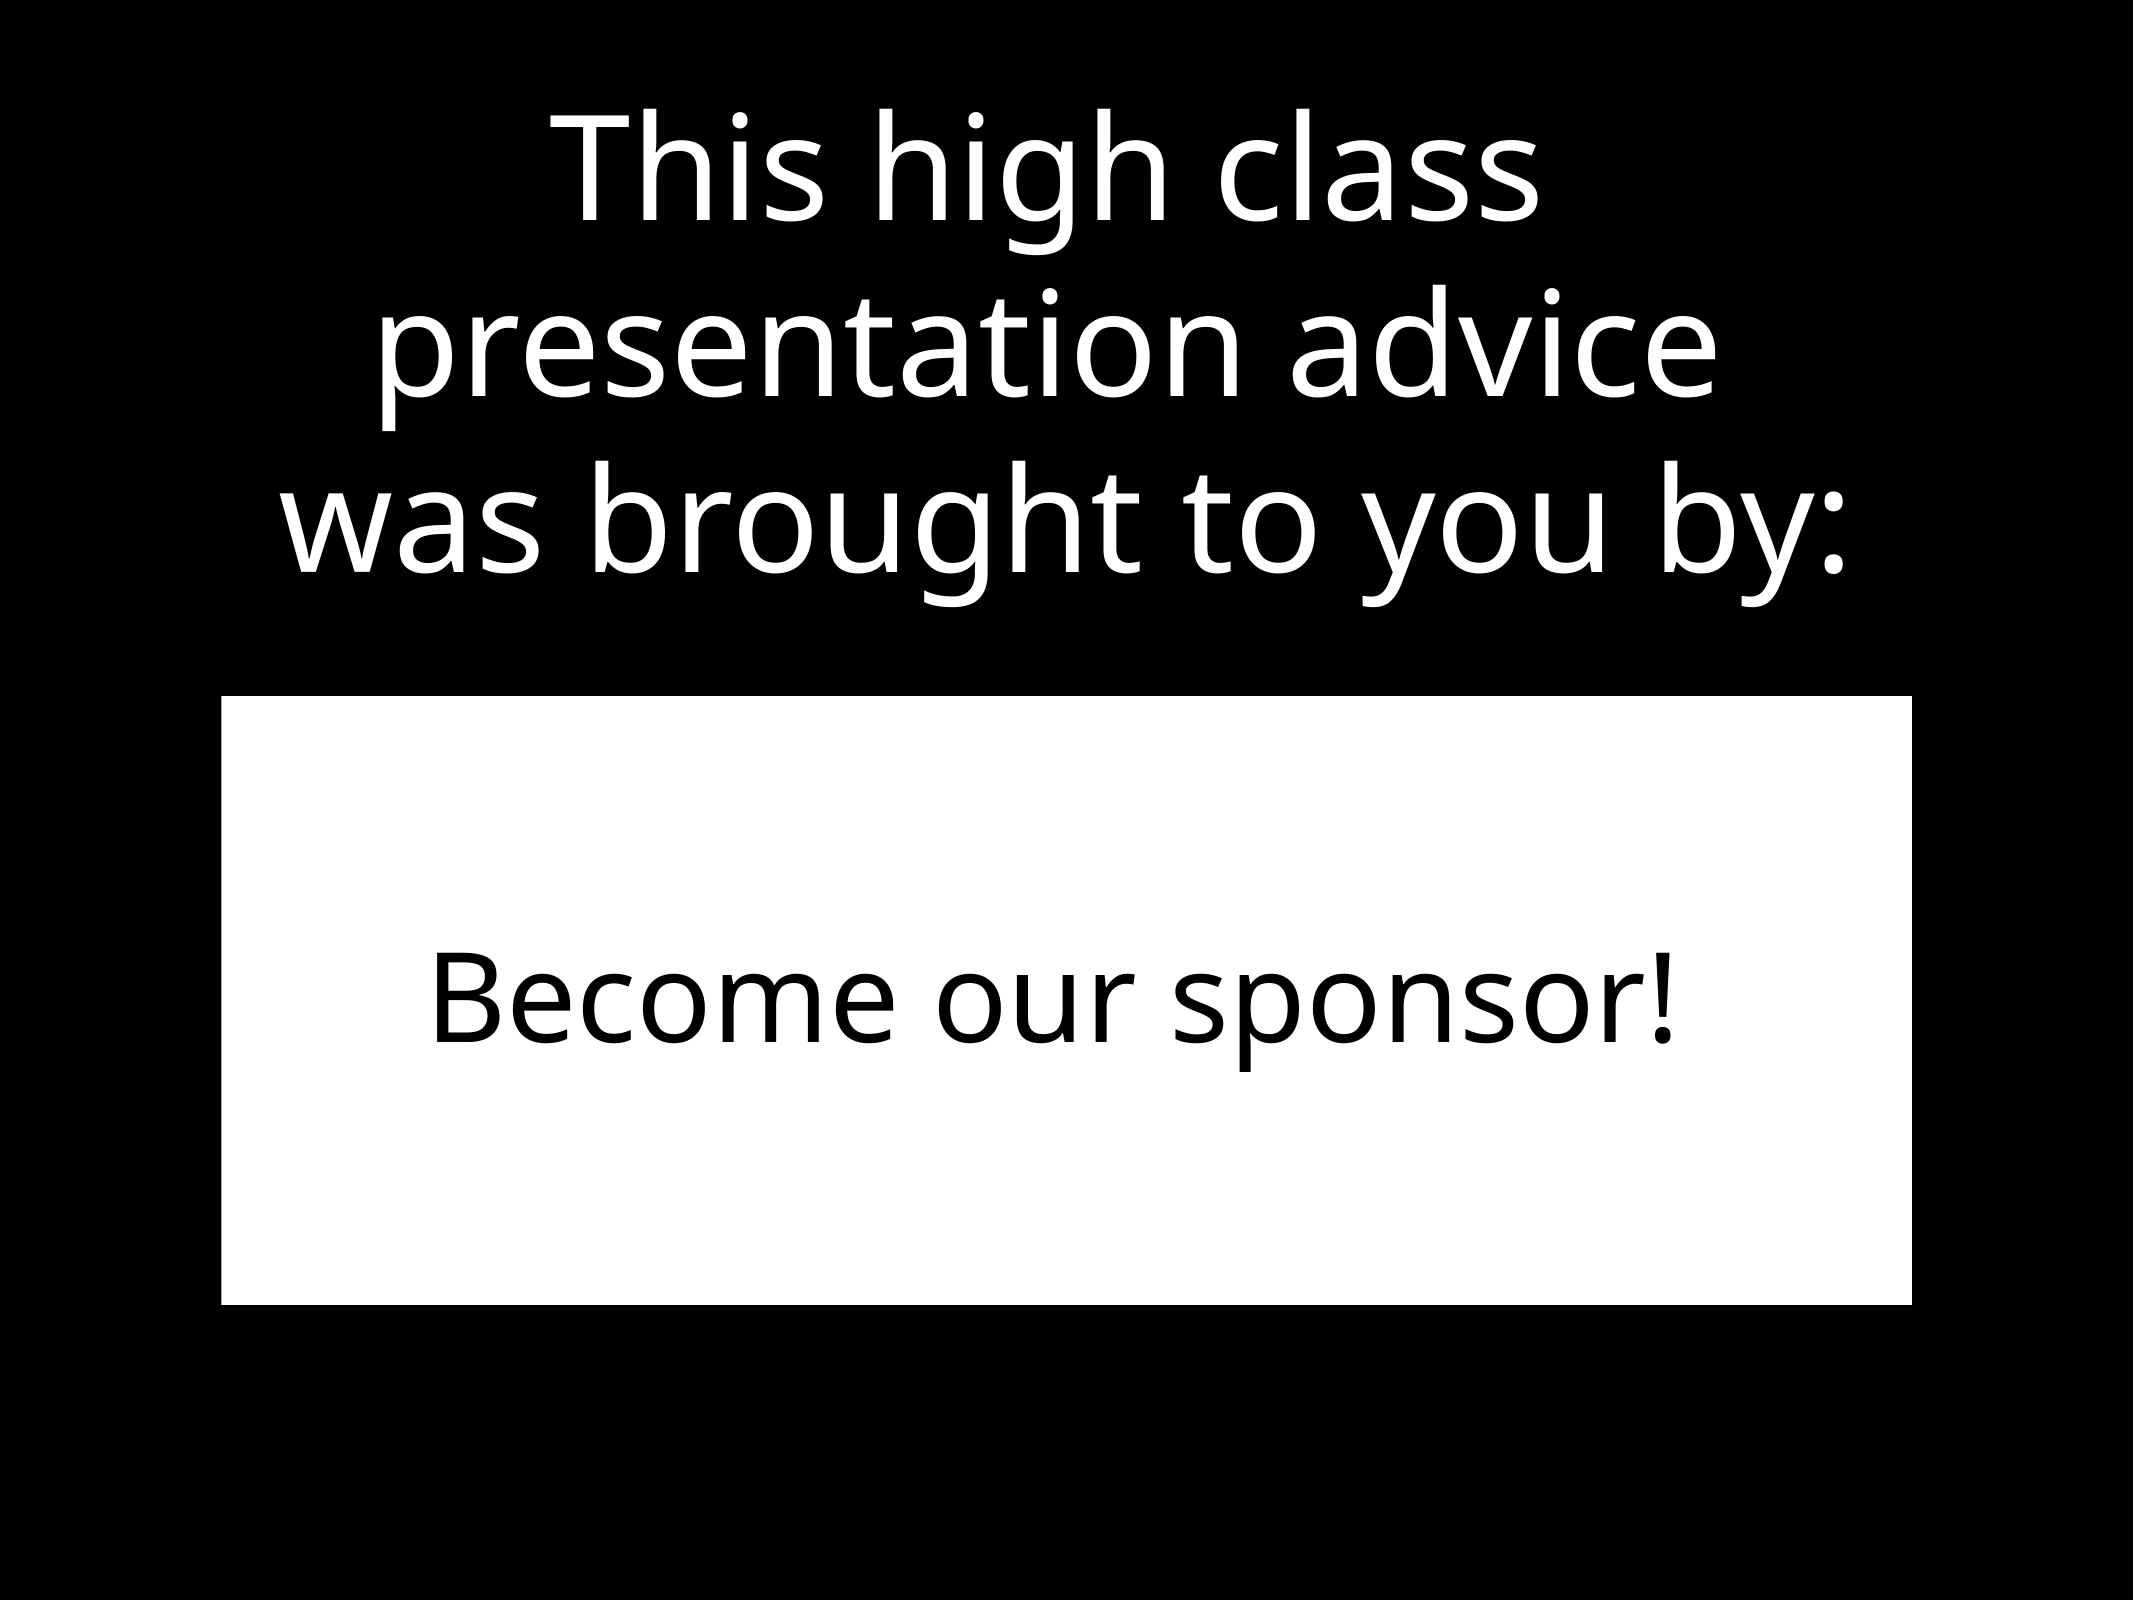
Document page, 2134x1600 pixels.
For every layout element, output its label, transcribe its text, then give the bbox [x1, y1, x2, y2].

text_box Become our sponsor! [416, 908, 1690, 1076]
text_box [221, 696, 1912, 1305]
title This high class presentation advice was brought to you by: [1, 67, 2132, 611]
